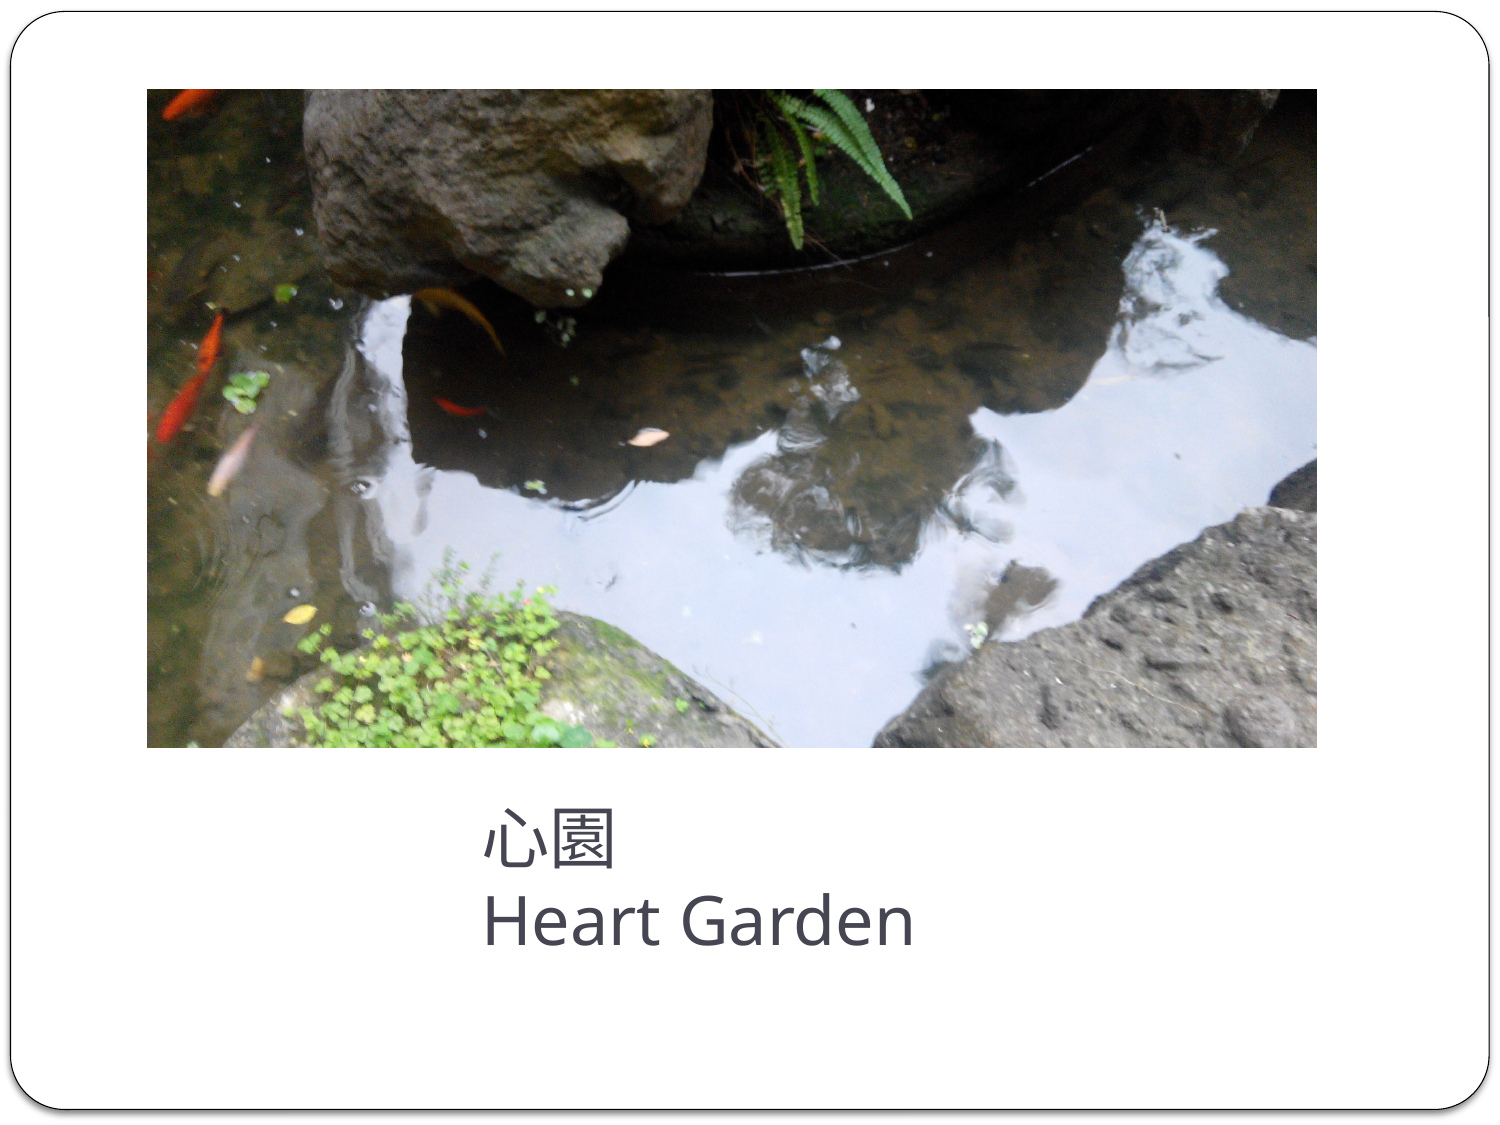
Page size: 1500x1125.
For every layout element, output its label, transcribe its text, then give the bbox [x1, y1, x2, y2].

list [147, 89, 1318, 749]
title 心園 Heart Garden [466, 786, 1223, 975]
